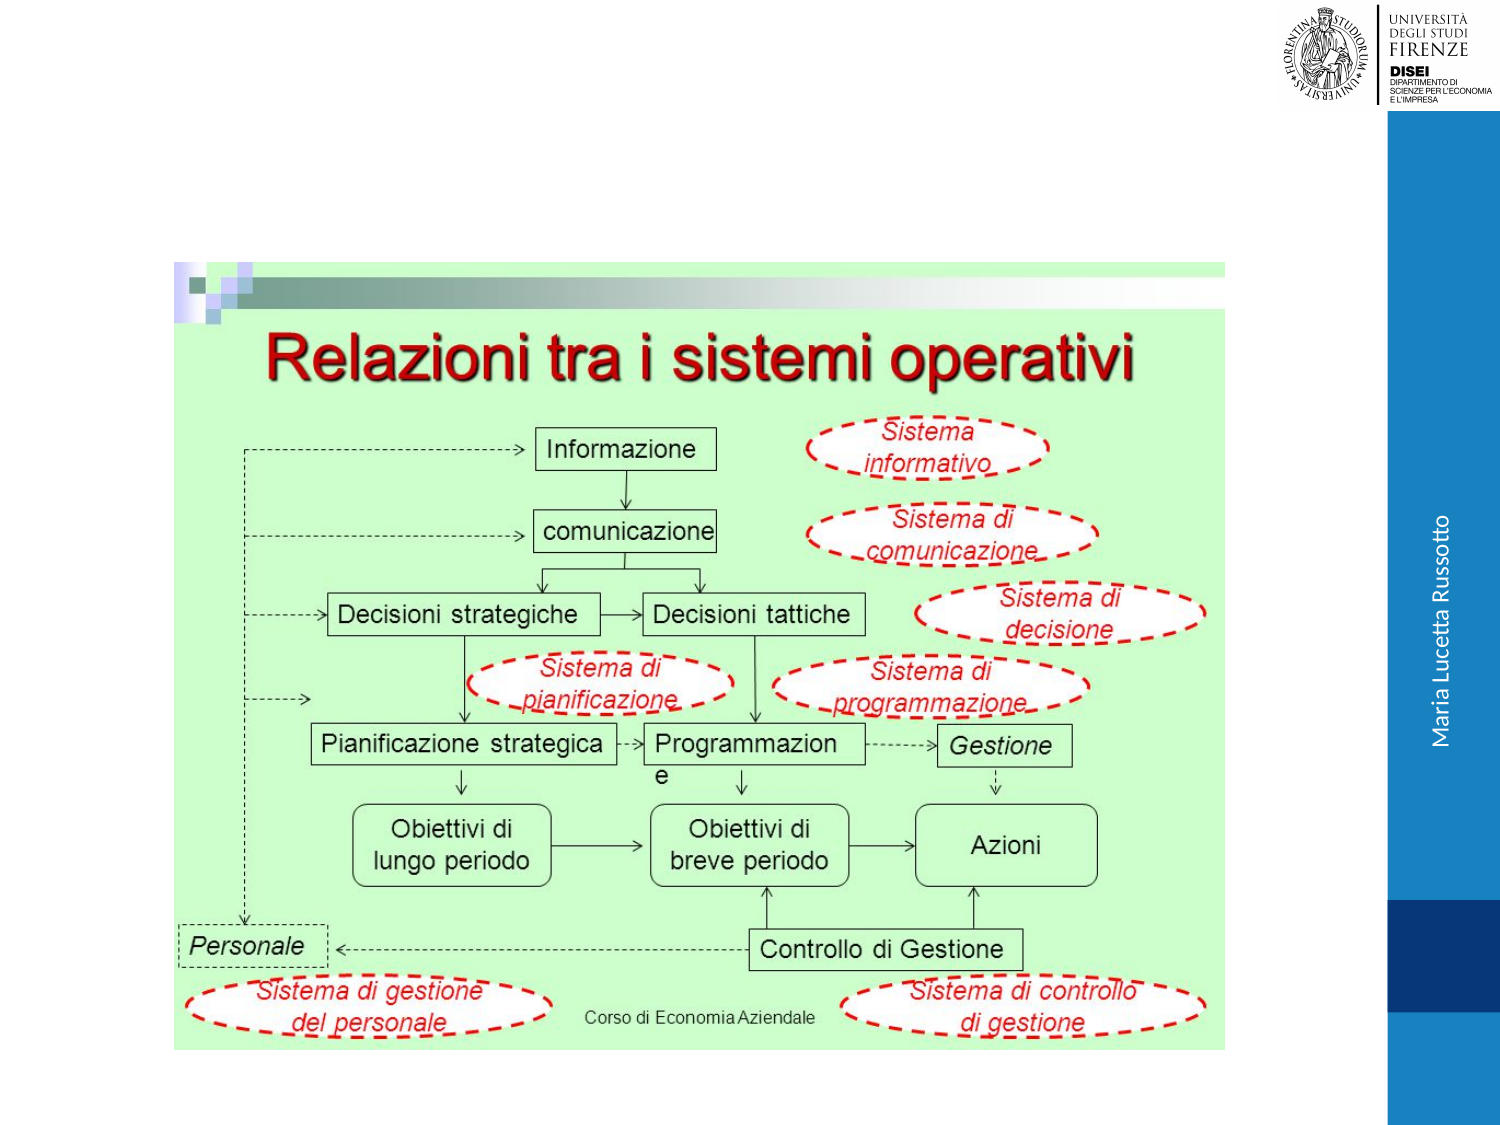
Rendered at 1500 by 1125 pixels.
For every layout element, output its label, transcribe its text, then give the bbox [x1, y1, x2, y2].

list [174, 261, 1226, 1051]
picture [1277, 1, 1500, 111]
footer Maria Lucetta Russotto [1408, 500, 1469, 889]
